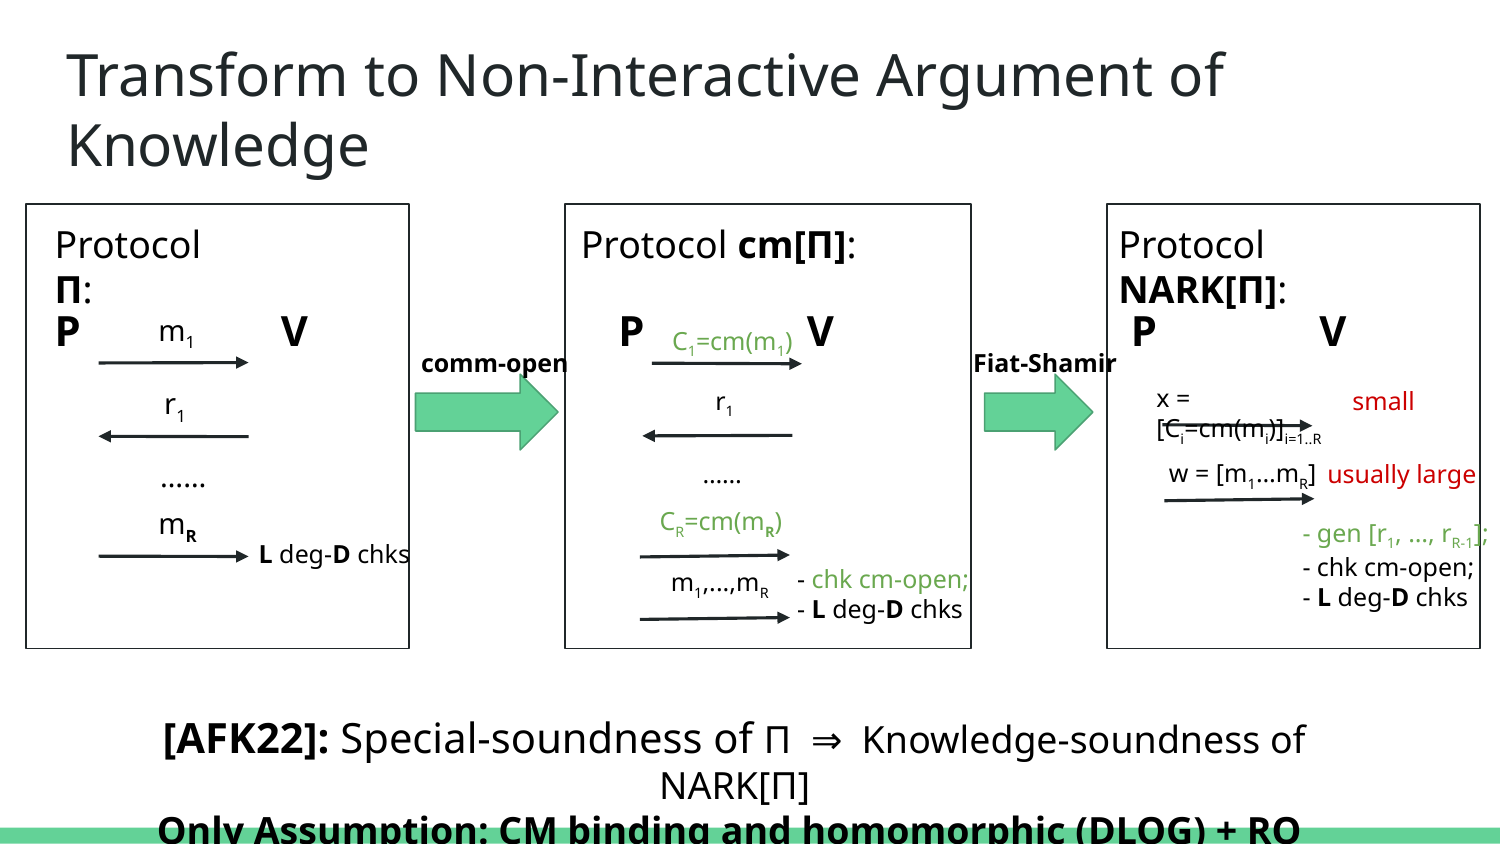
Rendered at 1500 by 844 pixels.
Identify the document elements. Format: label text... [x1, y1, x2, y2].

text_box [405, 203, 956, 649]
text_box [958, 203, 1500, 649]
text_box r1 [149, 372, 230, 434]
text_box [101, 558, 236, 562]
text_box P [39, 326, 120, 370]
text_box m1 [143, 326, 224, 360]
text_box [AFK22]: Special-soundness of Π ⇒ Knowledge-soundness of NARK[Π] Only Assumption: CM binding and homomorphic (DLOG) + RO [72, 697, 1397, 844]
text_box L deg-D chks [243, 523, 400, 584]
text_box Protocol Π: [39, 205, 263, 326]
text_box mR [143, 490, 224, 554]
text_box [26, 203, 404, 649]
text_box V [265, 289, 347, 370]
text_box …… [129, 444, 238, 509]
text_box AND [143, 364, 224, 368]
title Transform to Non-Interactive Argument of Knowledge [51, 23, 1449, 117]
